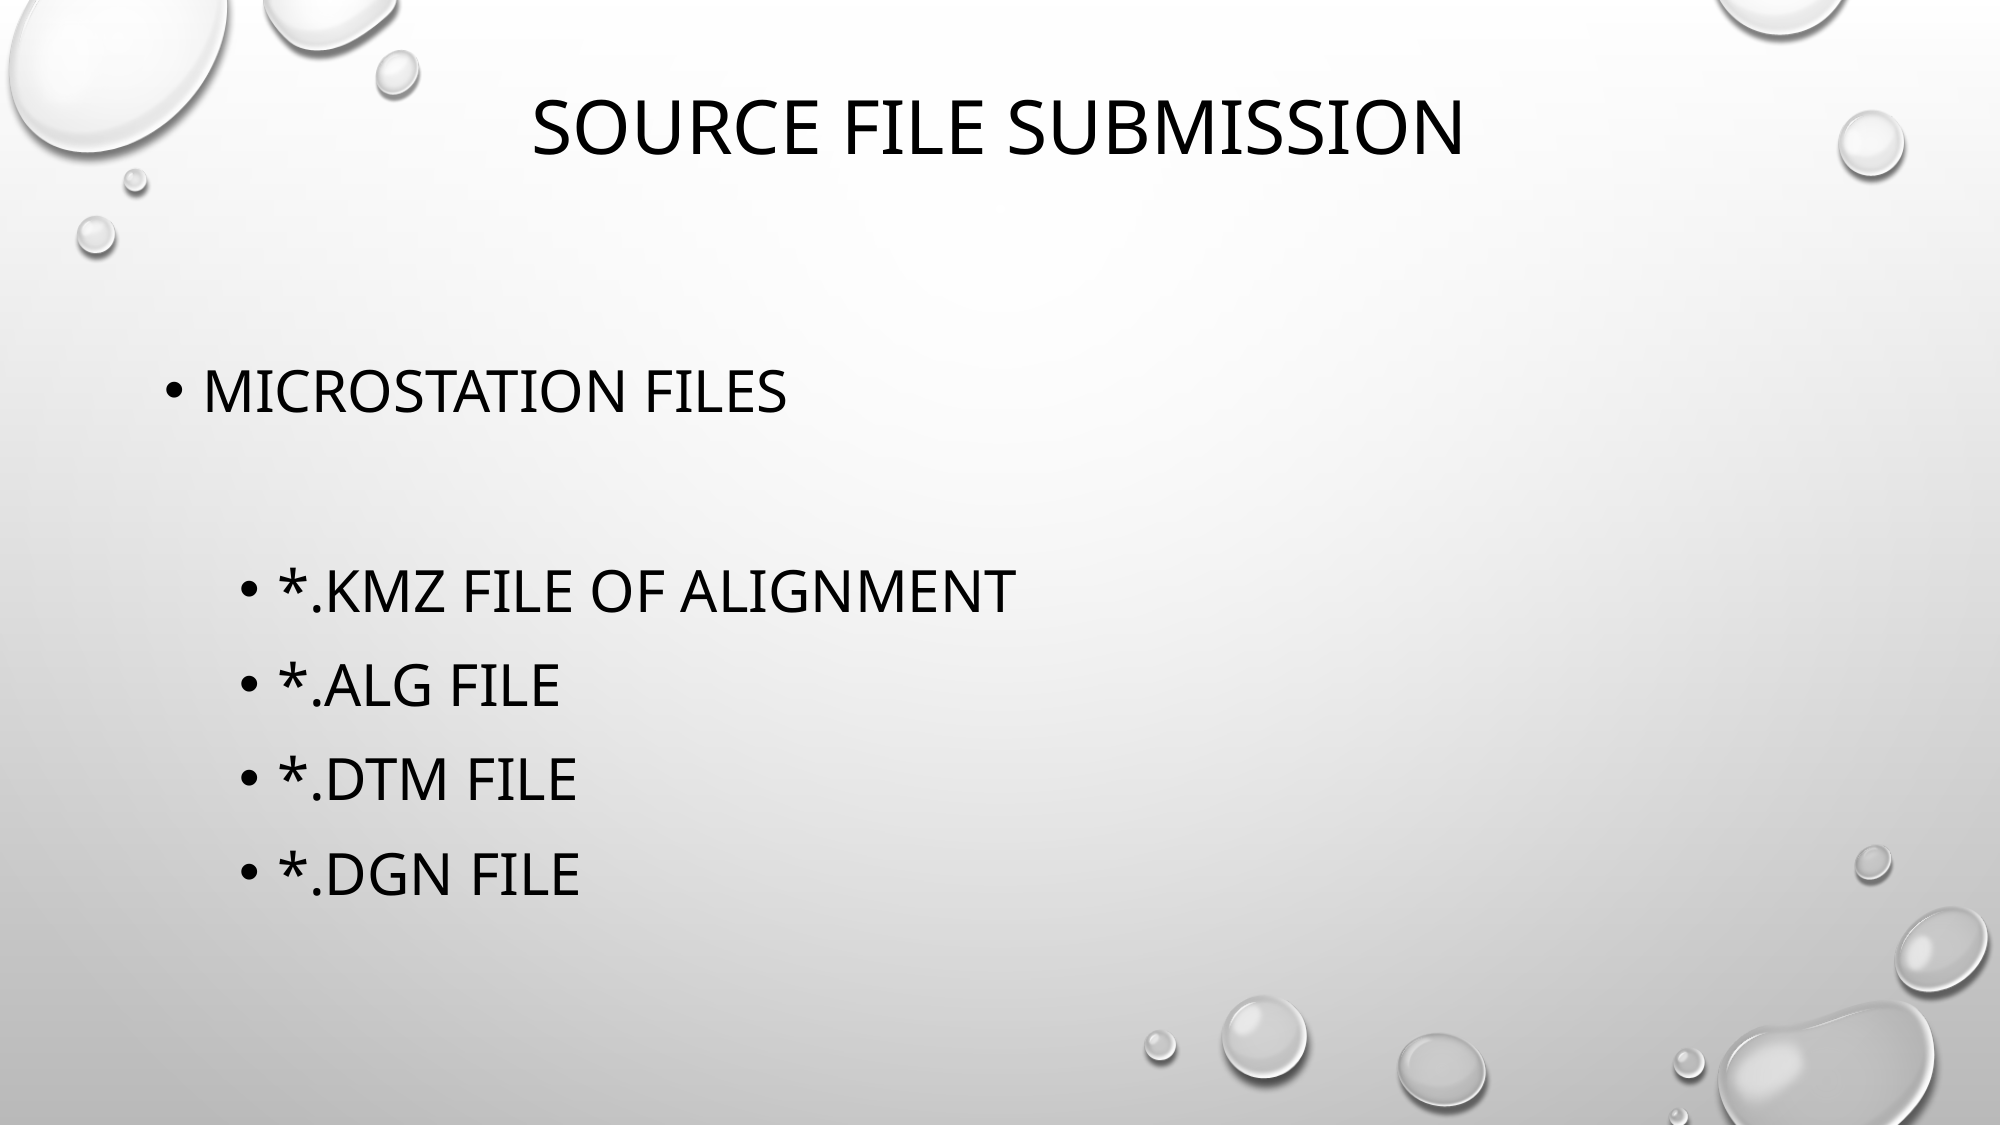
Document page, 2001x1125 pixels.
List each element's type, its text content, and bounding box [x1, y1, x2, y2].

list Microstation files *.KMZ File of Alignment *.alg file *.dtm file *.dgn file [149, 333, 1850, 950]
title source file submission [149, 66, 1851, 194]
picture [0, 0, 2000, 1125]
